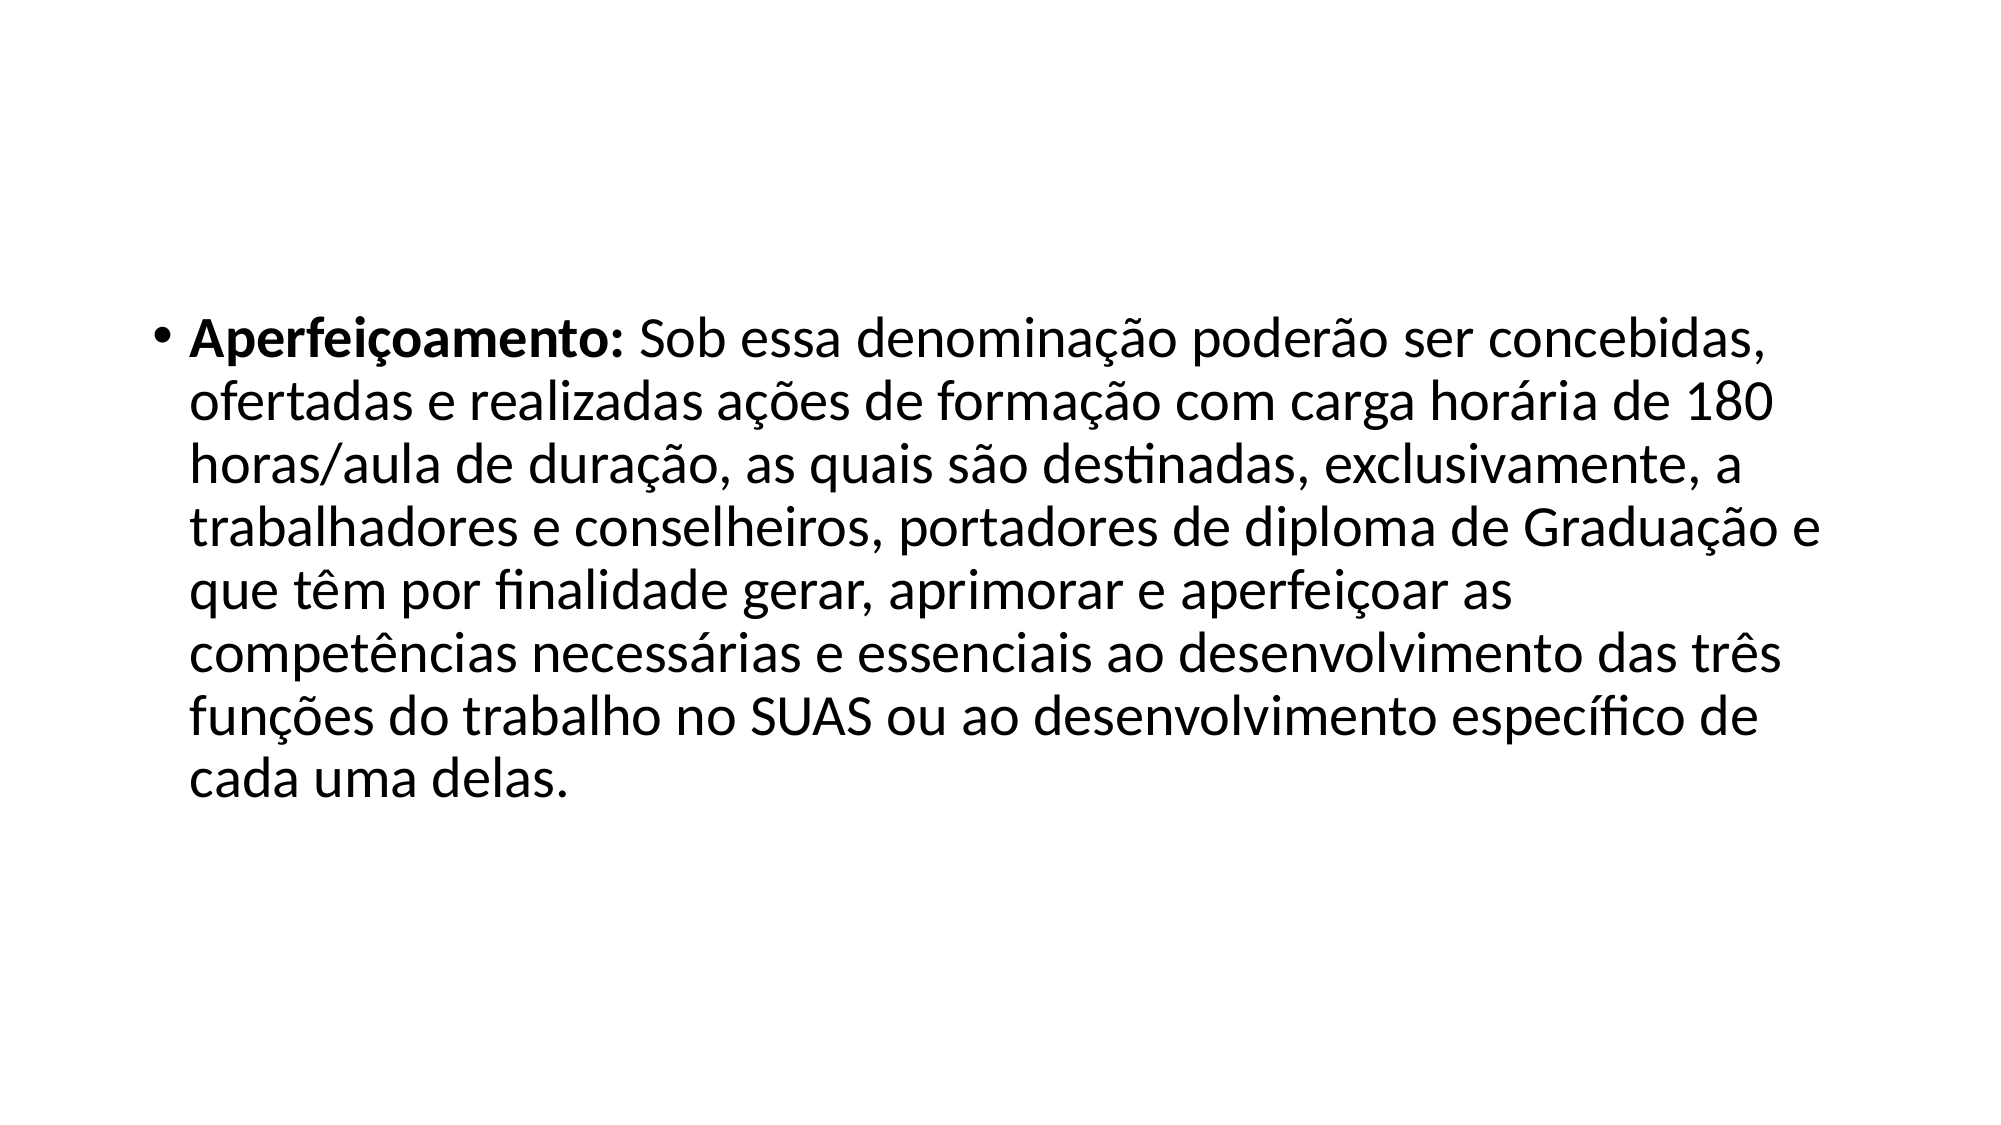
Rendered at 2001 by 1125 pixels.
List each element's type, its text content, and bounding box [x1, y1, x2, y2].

list Aperfeiçoamento: Sob essa denominação poderão ser concebidas, ofertadas e realizadas ações de formação com carga horária de 180 horas/aula de duração, as quais são destinadas, exclusivamente, a trabalhadores e conselheiros, portadores de diploma de Graduação e que têm por finalidade gerar, aprimorar e aperfeiçoar as competências necessárias e essenciais ao desenvolvimento das três funções do trabalho no SUAS ou ao desenvolvimento específico de cada uma delas. [137, 299, 1863, 1014]
